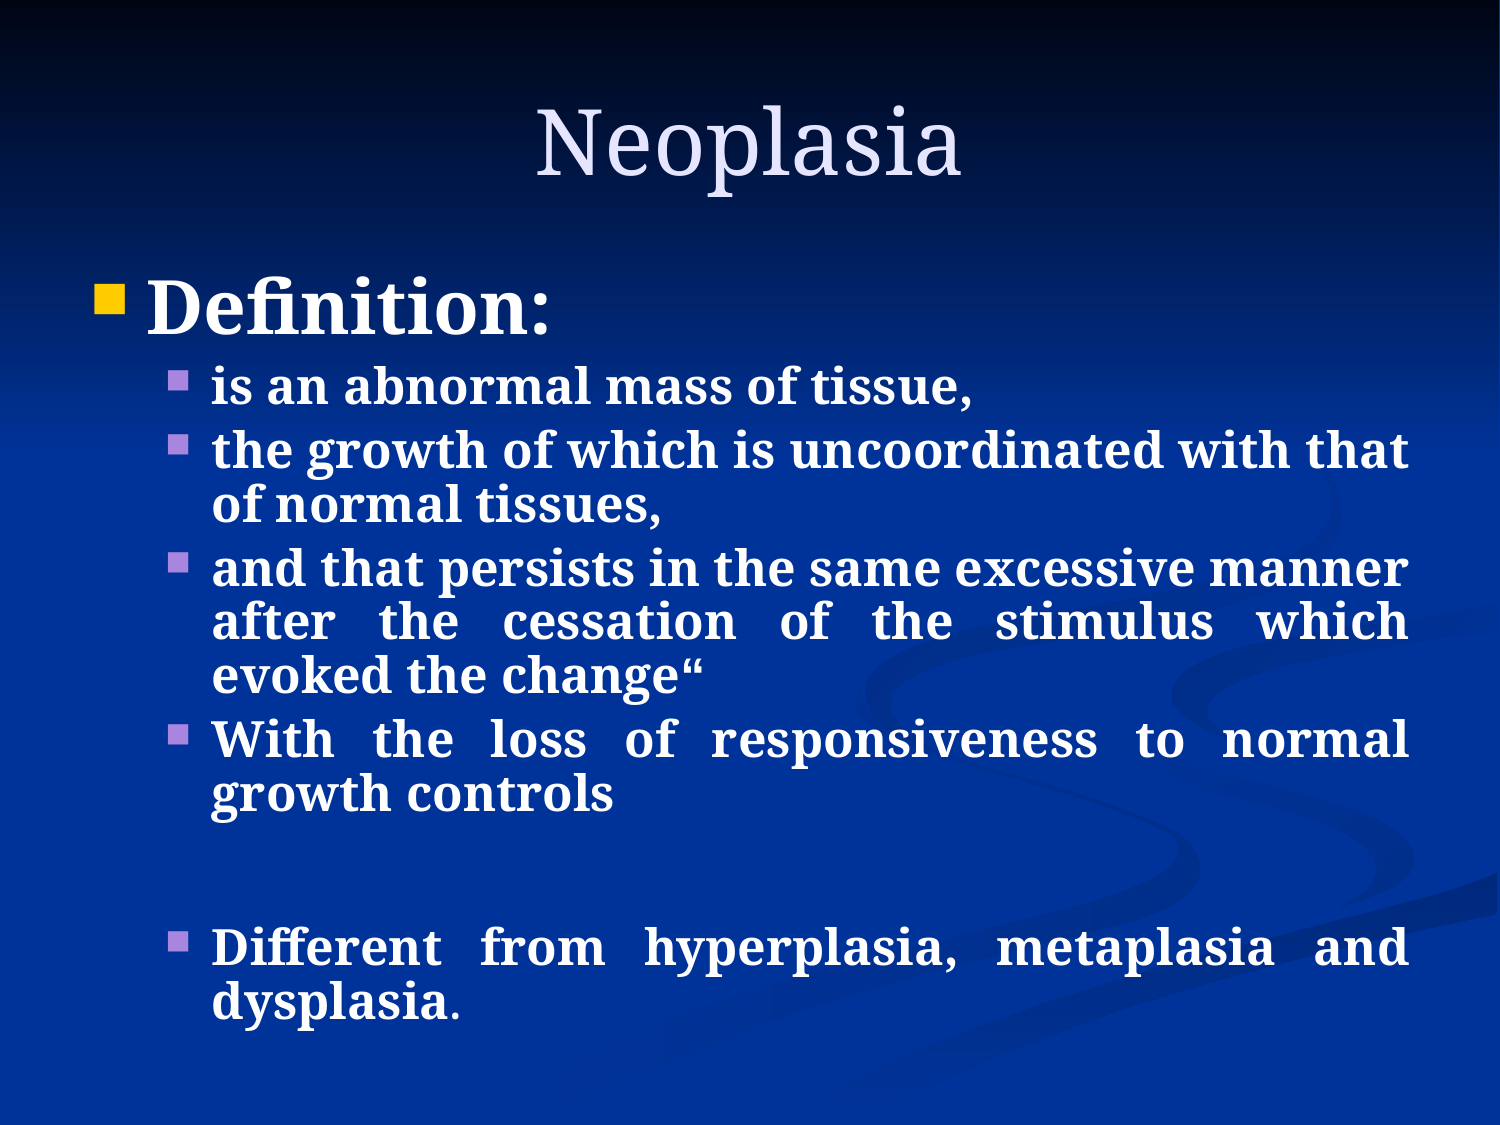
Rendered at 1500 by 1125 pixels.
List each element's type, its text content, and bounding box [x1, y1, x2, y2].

list Definition: is an abnormal mass of tissue, the growth of which is uncoordinated with that of normal tissues, and that persists in the same excessive manner after the cessation of the stimulus which evoked the change“ With the loss of responsiveness to normal growth controls Different from hyperplasia, metaplasia and dysplasia. [74, 262, 1426, 1006]
title Neoplasia [74, 44, 1426, 233]
